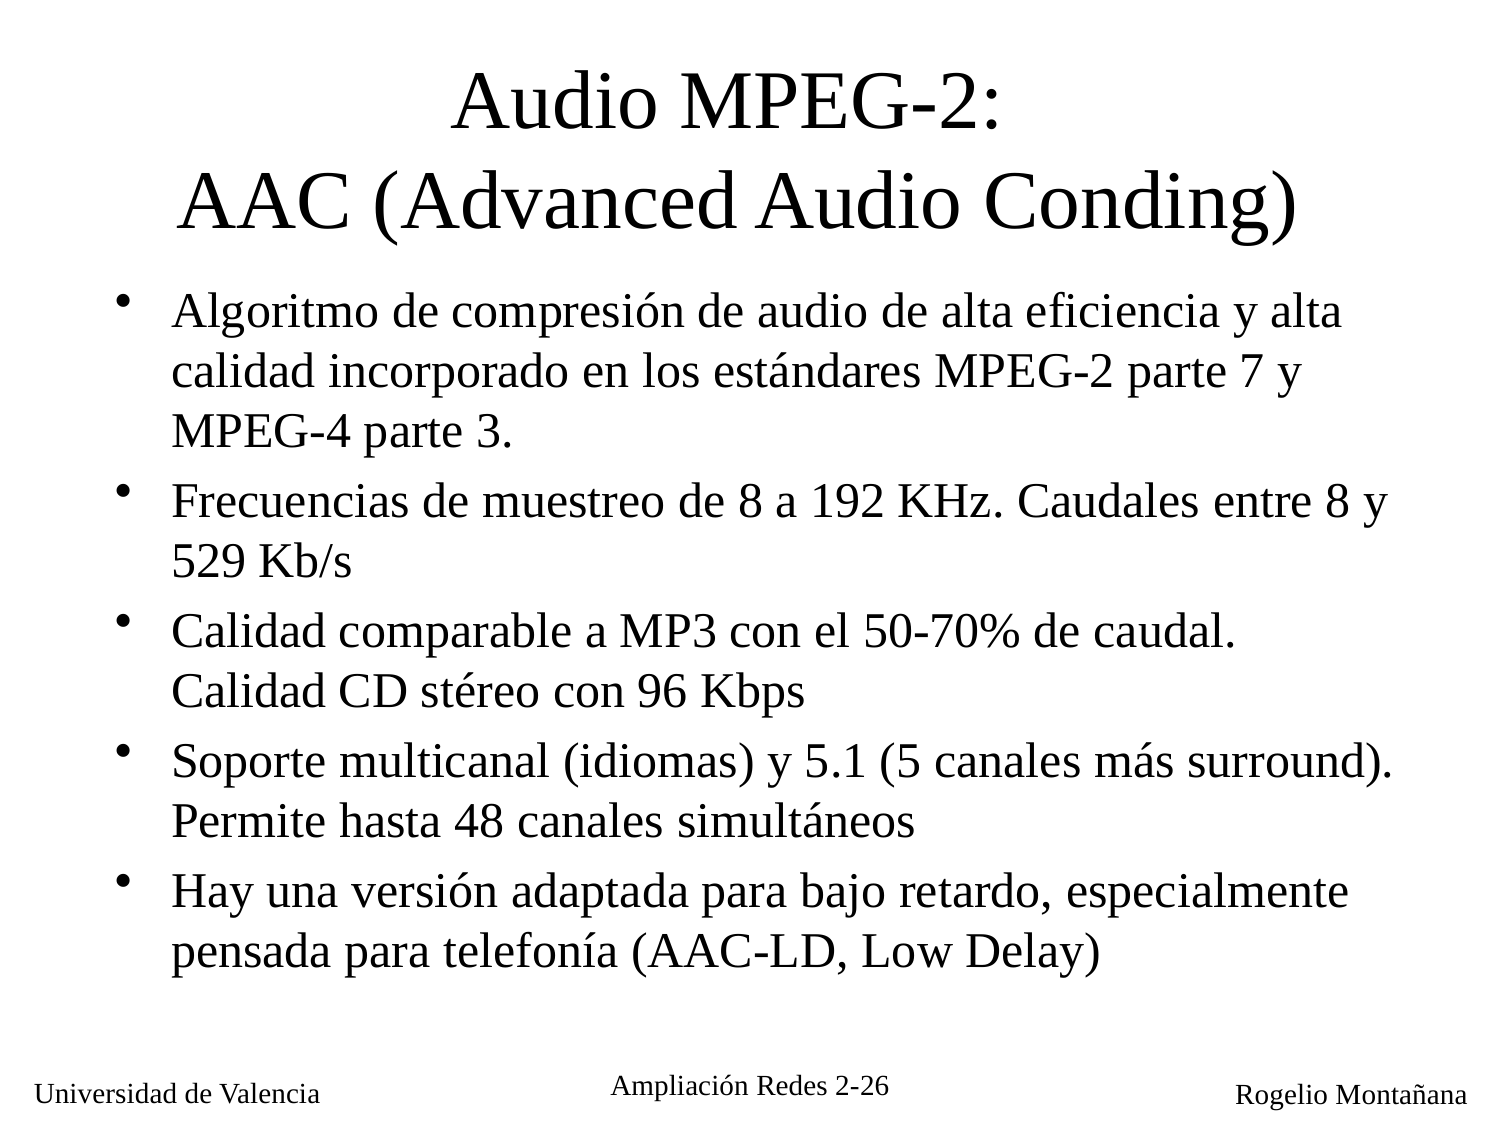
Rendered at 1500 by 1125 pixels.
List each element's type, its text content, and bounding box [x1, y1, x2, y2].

slide_number Ampliación Redes 2-26 [584, 1058, 916, 1106]
text_box Algoritmo de compresión de audio de alta eficiencia y alta calidad incorporado en los estándares MPEG-2 parte 7 y MPEG-4 parte 3. Frecuencias de muestreo de 8 a 192 KHz. Caudales entre 8 y 529 Kb/s Calidad comparable a MP3 con el 50-70% de caudal. Calidad CD stéreo con 96 Kbps Soporte multicanal (idiomas) y 5.1 (5 canales más surround). Permite hasta 48 canales simultáneos Hay una versión adaptada para bajo retardo, especialmente pensada para telefonía (AAC-LD, Low Delay) [99, 269, 1412, 979]
text_box Audio MPEG-2: AAC (Advanced Audio Conding) [100, 88, 1376, 202]
